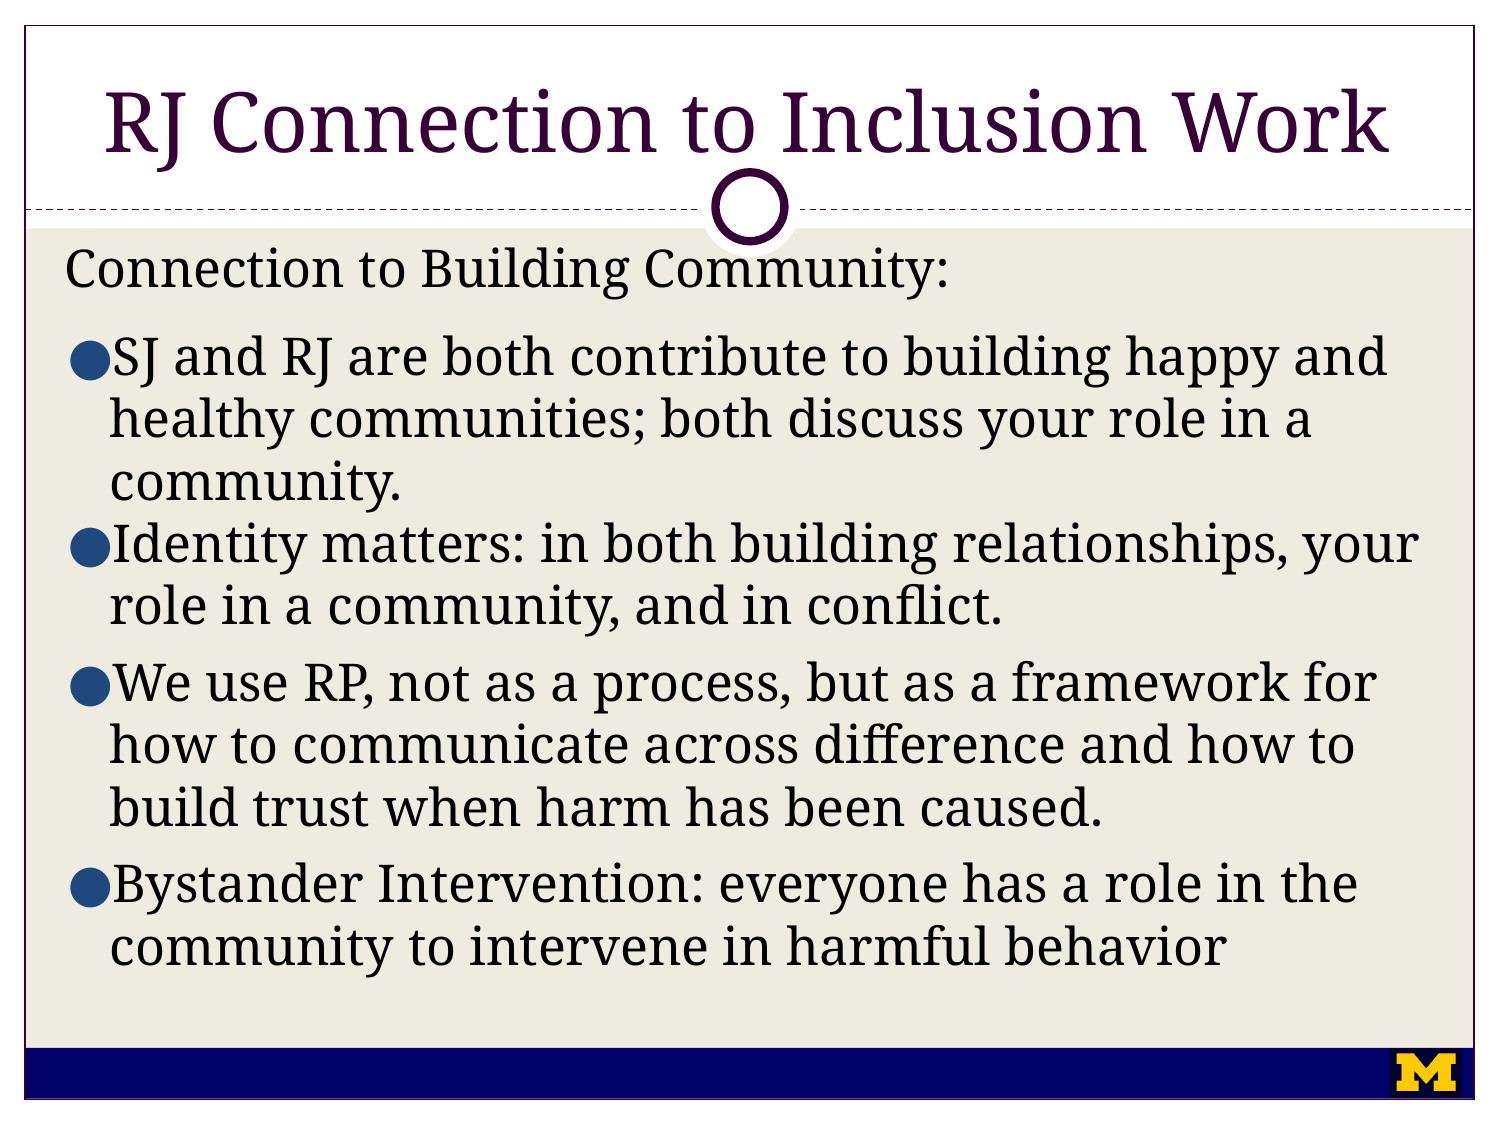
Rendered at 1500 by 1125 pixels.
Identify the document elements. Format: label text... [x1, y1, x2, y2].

picture [1389, 1048, 1462, 1099]
list Connection to Building Community: SJ and RJ are both contribute to building happy and healthy communities; both discuss your role in a community. Identity matters: in both building relationships, your role in a community, and in conflict. We use RP, not as a process, but as a framework for how to communicate across difference and how to build trust when harm has been caused. Bystander Intervention: everyone has a role in the community to intervene in harmful behavior [49, 198, 1445, 1021]
title RJ Connection to Inclusion Work [47, 51, 1447, 177]
